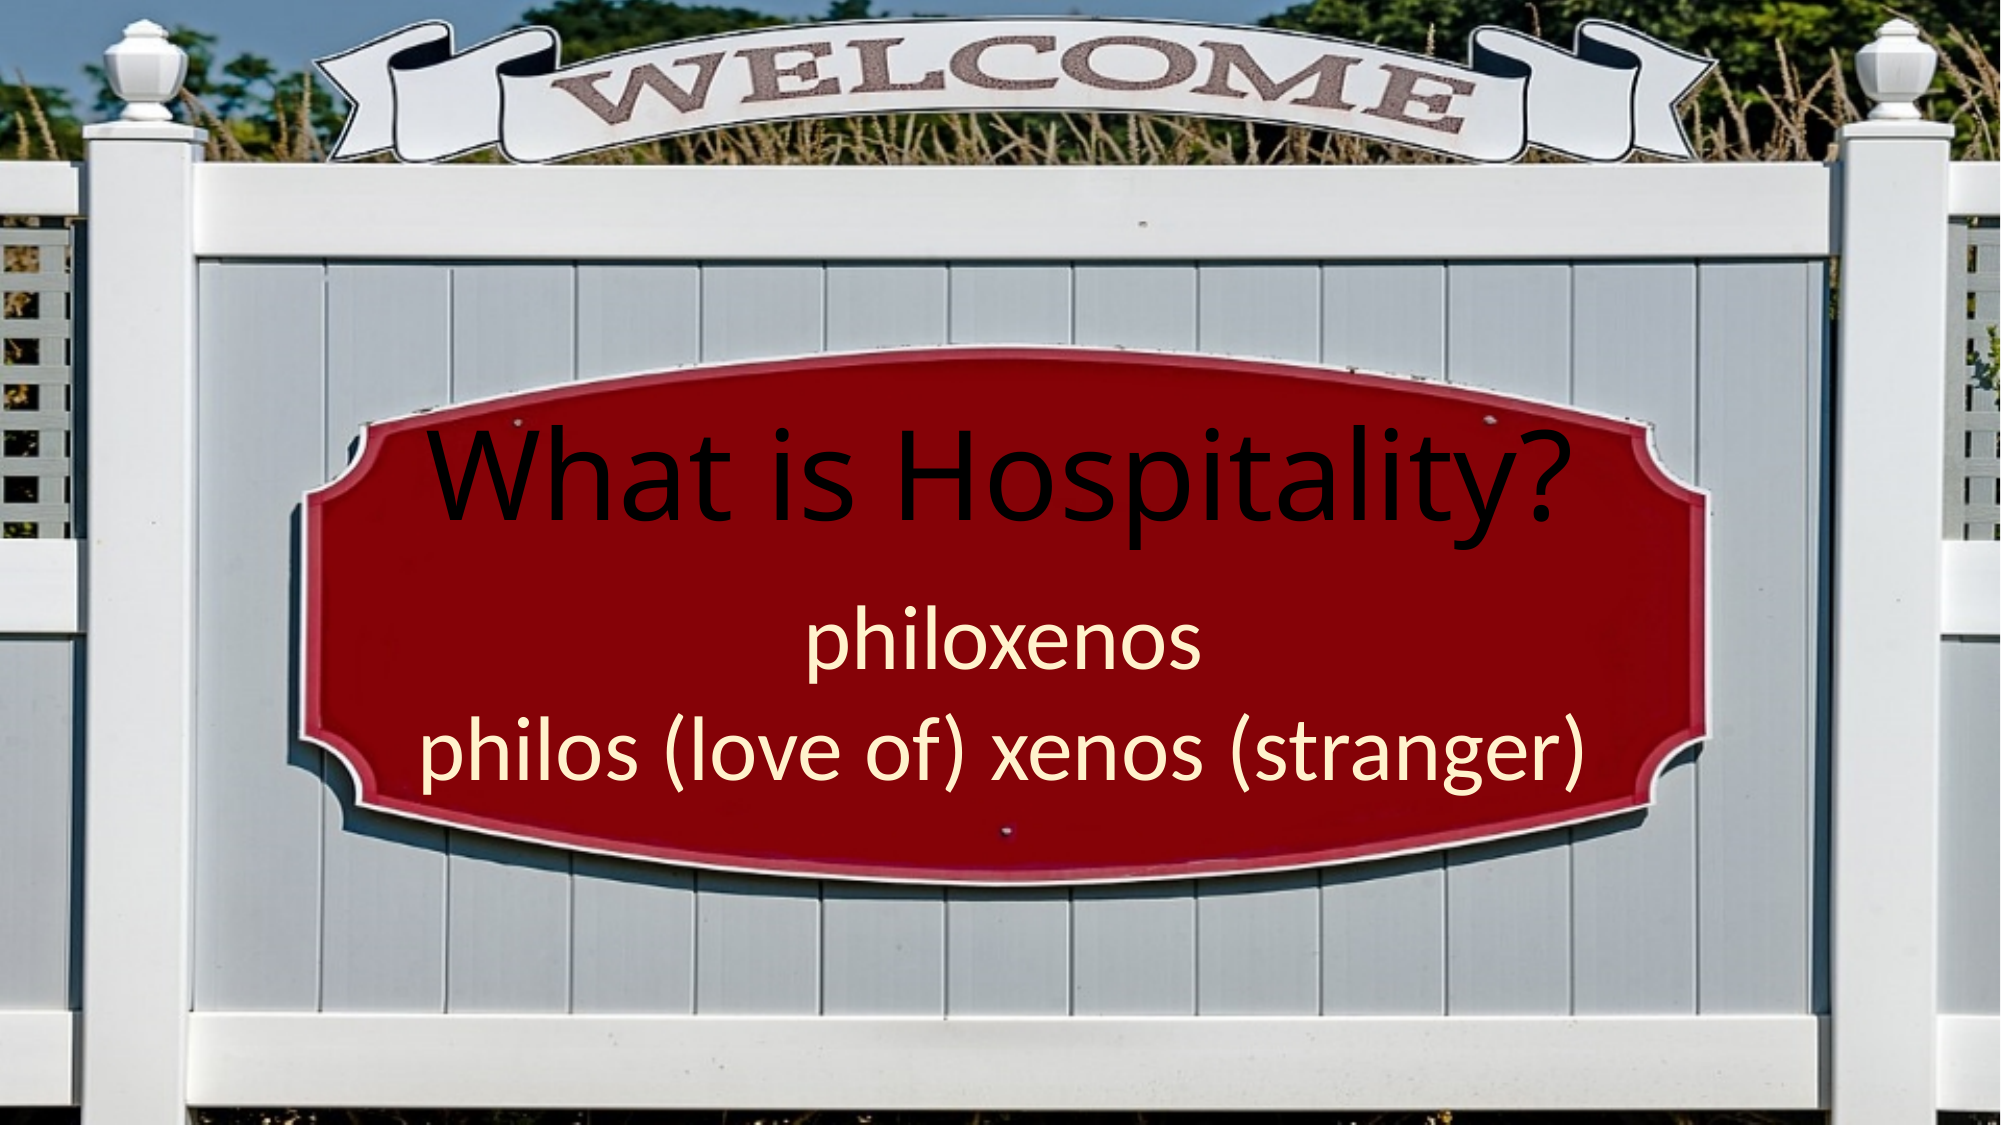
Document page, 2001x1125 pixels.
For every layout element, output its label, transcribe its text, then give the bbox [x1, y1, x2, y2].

title What is Hospitality? [249, 279, 1750, 556]
subtitle philoxenos philos (love of) xenos (stranger) [333, 570, 1675, 871]
picture [0, 0, 2001, 1125]
